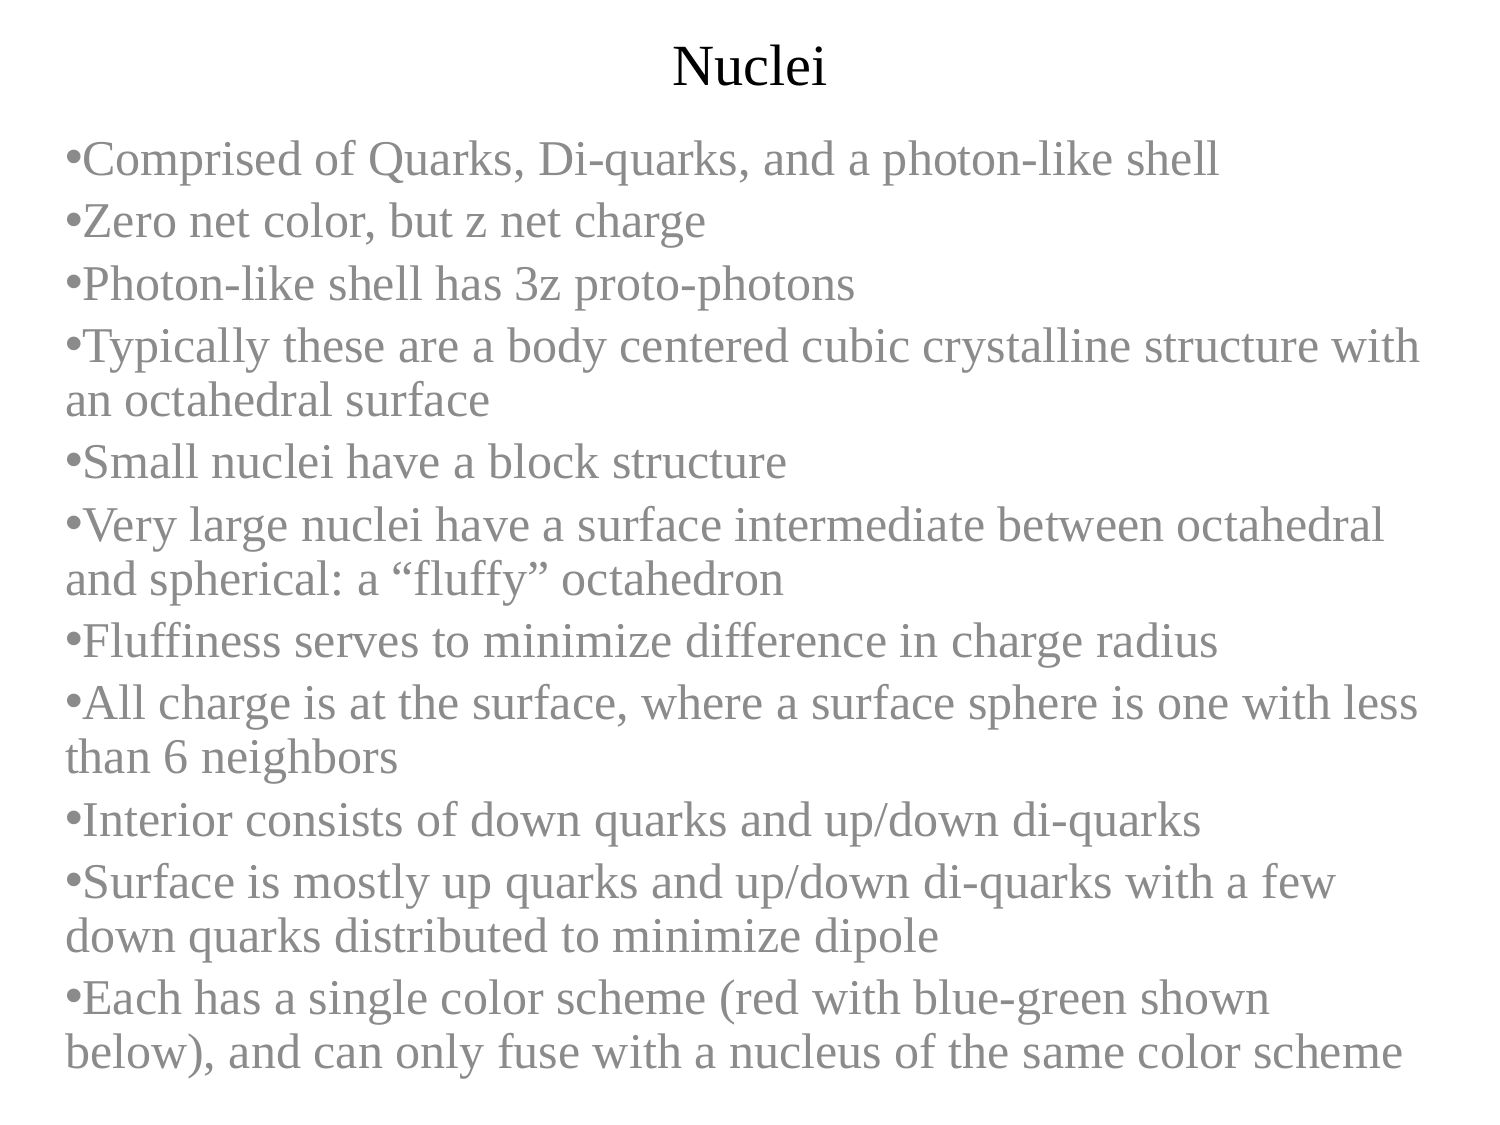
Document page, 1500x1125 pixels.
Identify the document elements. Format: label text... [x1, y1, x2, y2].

title Nuclei [112, 24, 1388, 100]
subtitle Comprised of Quarks, Di-quarks, and a photon-like shell Zero net color, but z net charge Photon-like shell has 3z proto-photons Typically these are a body centered cubic crystalline structure with an octahedral surface Small nuclei have a block structure Very large nuclei have a surface intermediate between octahedral and spherical: a “fluffy” octahedron Fluffiness serves to minimize difference in charge radius All charge is at the surface, where a surface sphere is one with less than 6 neighbors Interior consists of down quarks and up/down di-quarks Surface is mostly up quarks and up/down di-quarks with a few down quarks distributed to minimize dipole Each has a single color scheme (red with blue-green shown below), and can only fuse with a nucleus of the same color scheme [50, 125, 1450, 1088]
